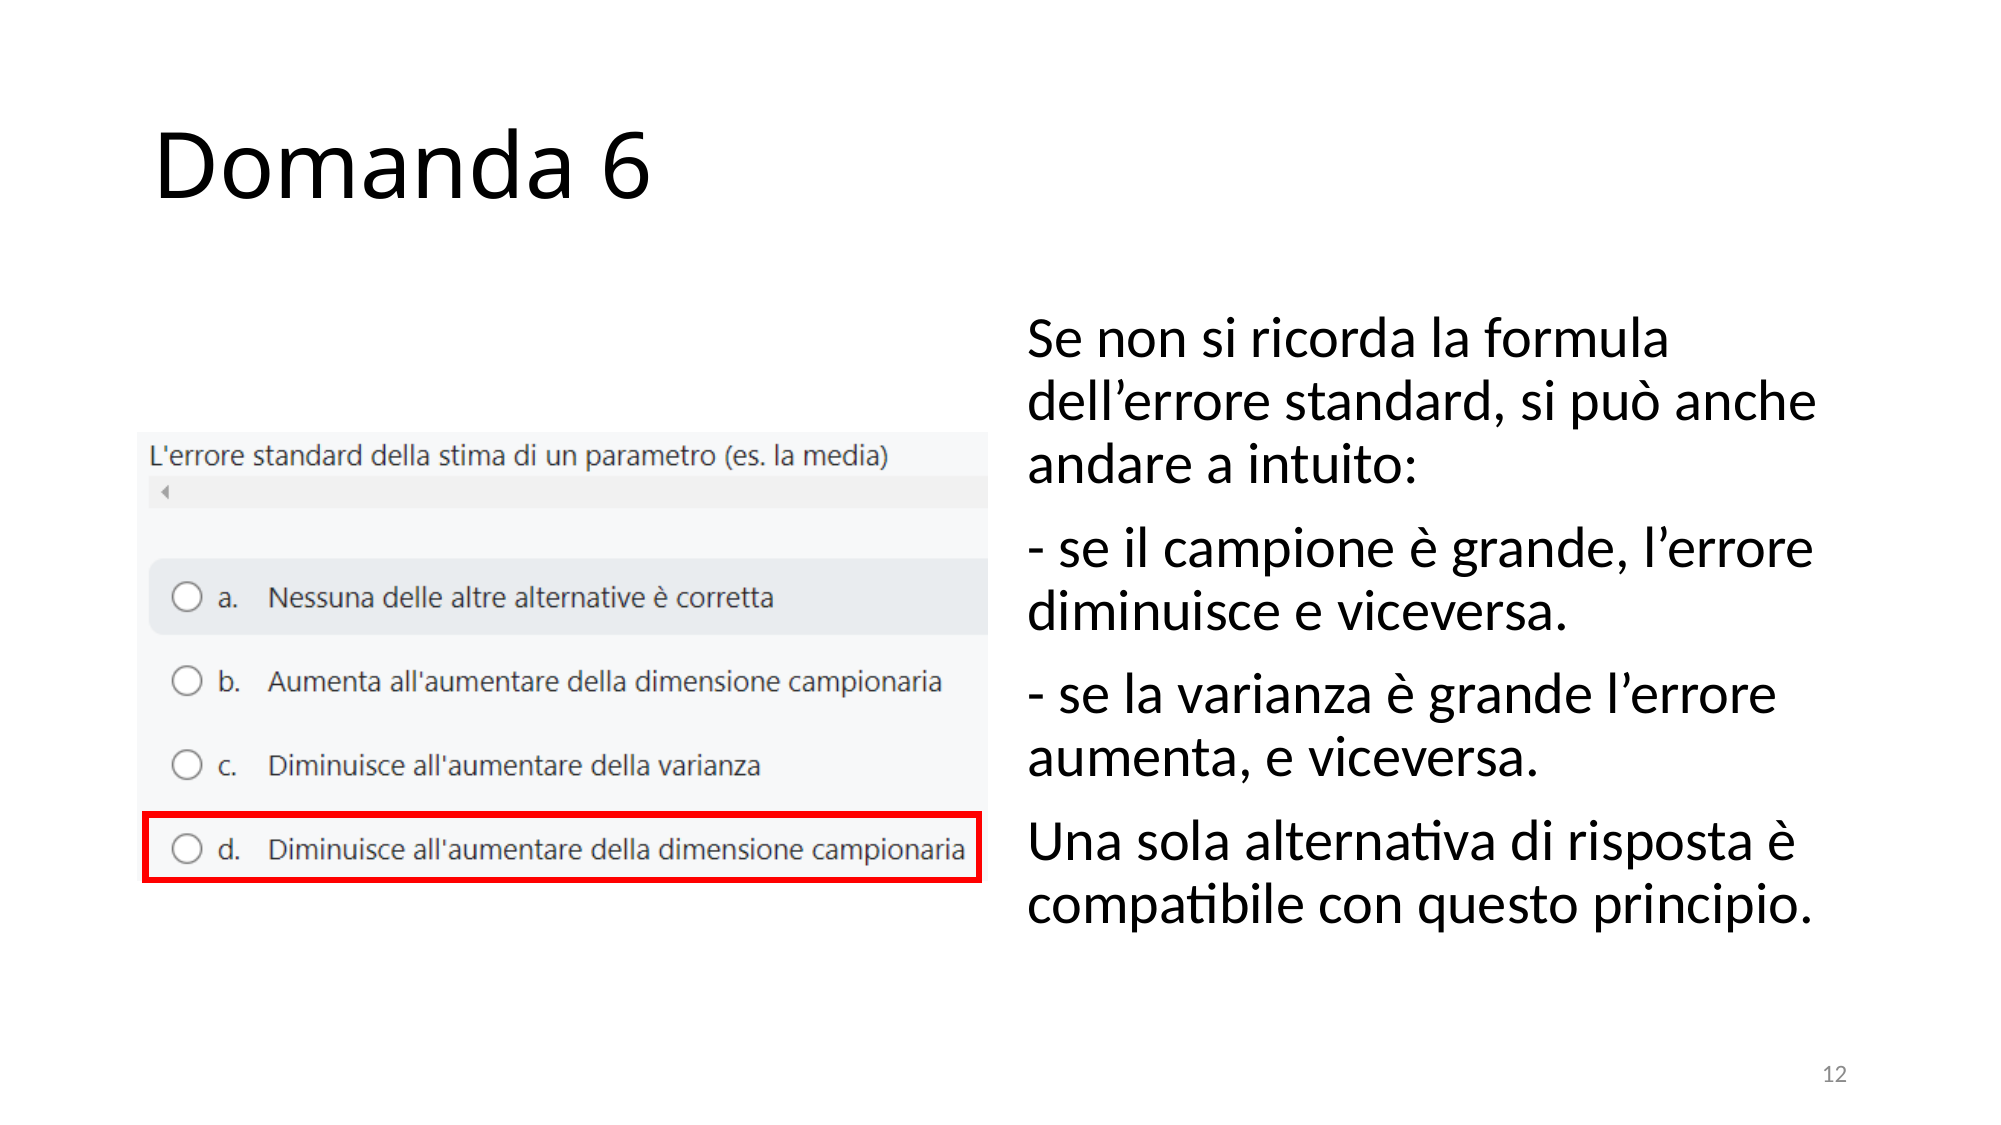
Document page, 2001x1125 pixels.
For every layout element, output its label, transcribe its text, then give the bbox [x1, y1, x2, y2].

title Domanda 6 [137, 59, 1863, 278]
slide_number 12 [1412, 1042, 1863, 1103]
list Se non si ricorda la formula dell’errore standard, si può anche andare a intuito: - se il campione è grande, l’errore diminuisce e viceversa. - se la varianza è grande l’errore aumenta, e viceversa. Una sola alternativa di risposta è compatibile con questo principio. [1012, 299, 1863, 1014]
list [137, 432, 988, 881]
